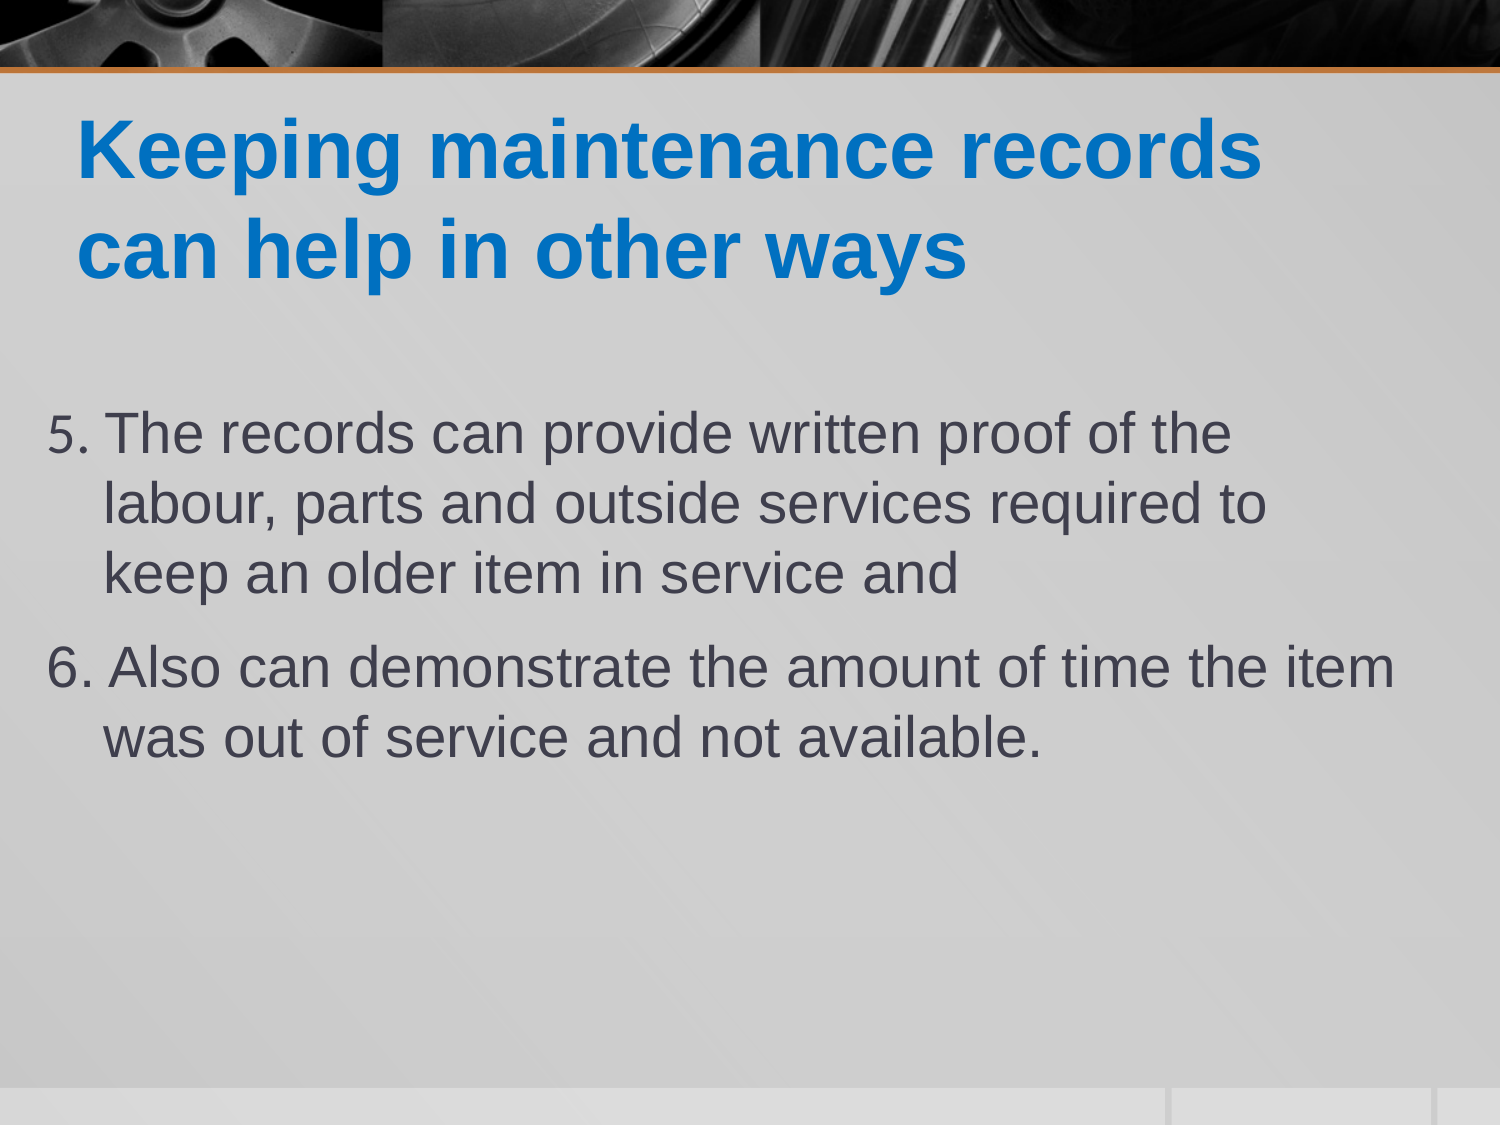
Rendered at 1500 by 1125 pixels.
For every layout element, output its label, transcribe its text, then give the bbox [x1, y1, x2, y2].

title Keeping maintenance records can help in other ways [76, 101, 1427, 290]
list 5. The records can provide written proof of the labour, parts and outside services required to keep an older item in service and 6. Also can demonstrate the amount of time the item was out of service and not available. [46, 387, 1400, 999]
picture [0, 0, 1500, 67]
